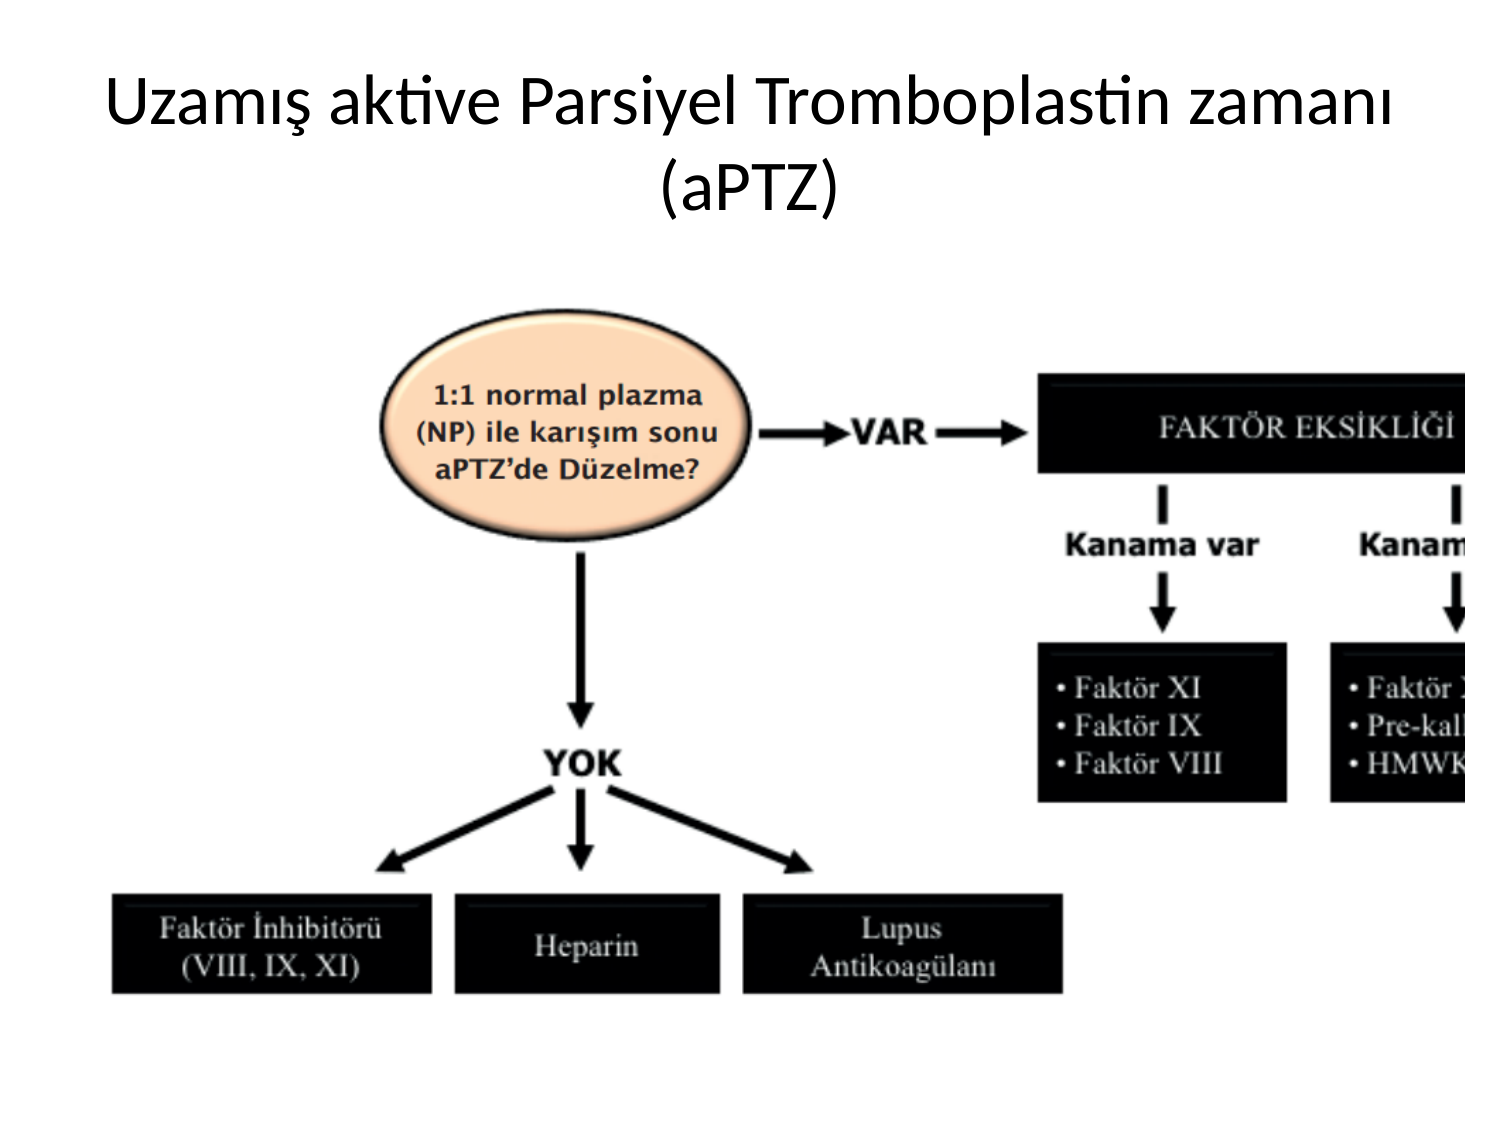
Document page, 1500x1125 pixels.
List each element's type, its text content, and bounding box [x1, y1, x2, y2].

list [74, 262, 1466, 1006]
title Uzamış aktive Parsiyel Tromboplastin zamanı (aPTZ) [75, 45, 1425, 233]
